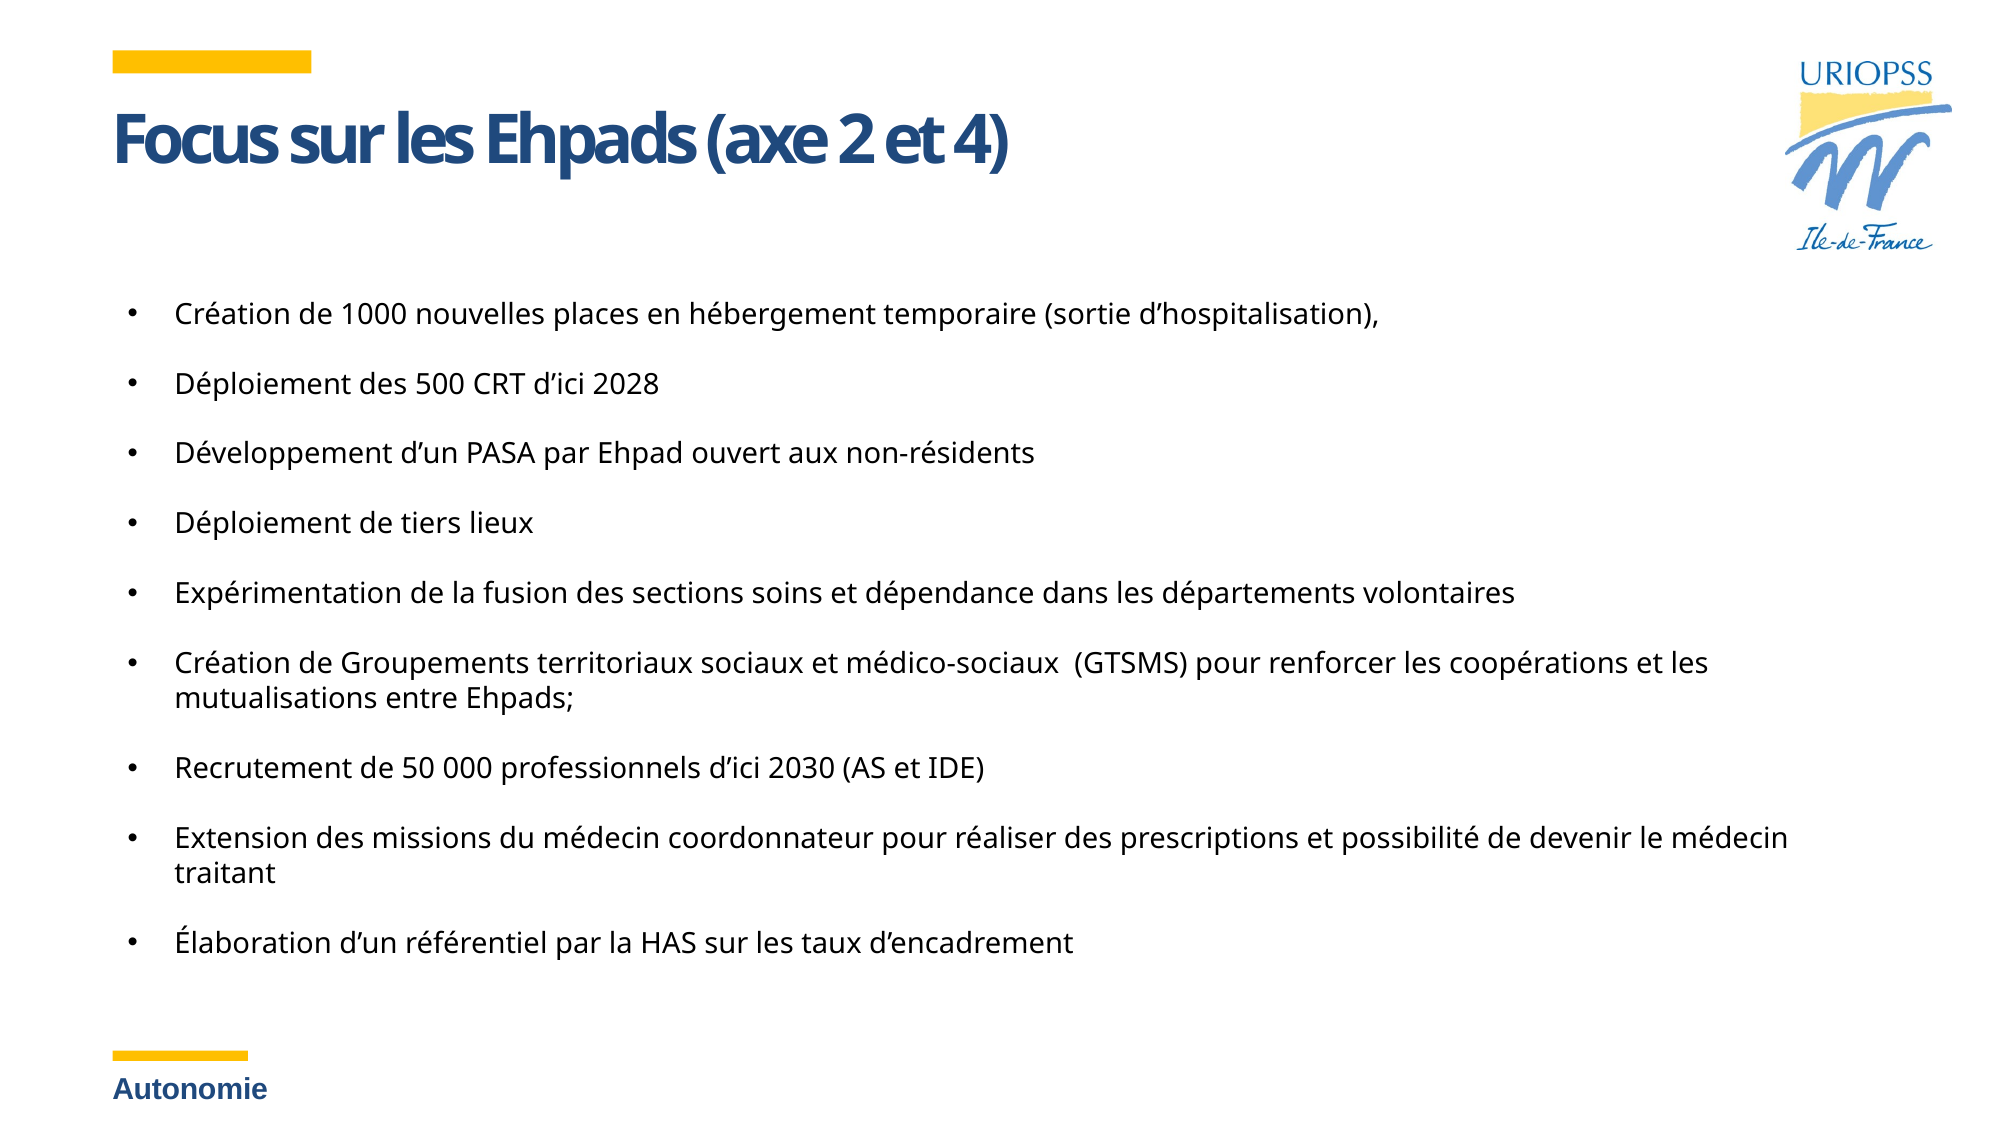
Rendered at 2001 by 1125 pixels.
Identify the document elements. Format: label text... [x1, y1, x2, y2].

picture [1785, 61, 1952, 250]
text_box Création de 1000 nouvelles places en hébergement temporaire (sortie d’hospitalisation), Déploiement des 500 CRT d’ici 2028 Développement d’un PASA par Ehpad ouvert aux non-résidents Déploiement de tiers lieux Expérimentation de la fusion des sections soins et dépendance dans les départements volontaires Création de Groupements territoriaux sociaux et médico-sociaux (GTSMS) pour renforcer les coopérations et les mutualisations entre Ehpads; Recrutement de 50 000 professionnels d’ici 2030 (AS et IDE) Extension des missions du médecin coordonnateur pour réaliser des prescriptions et possibilité de devenir le médecin traitant Élaboration d’un référentiel par la HAS sur les taux d’encadrement [112, 217, 1816, 1070]
text_box Autonomie [111, 1067, 1300, 1106]
text_box [112, 50, 312, 74]
text_box Focus sur les Ehpads (axe 2 et 4) [111, 93, 1785, 426]
